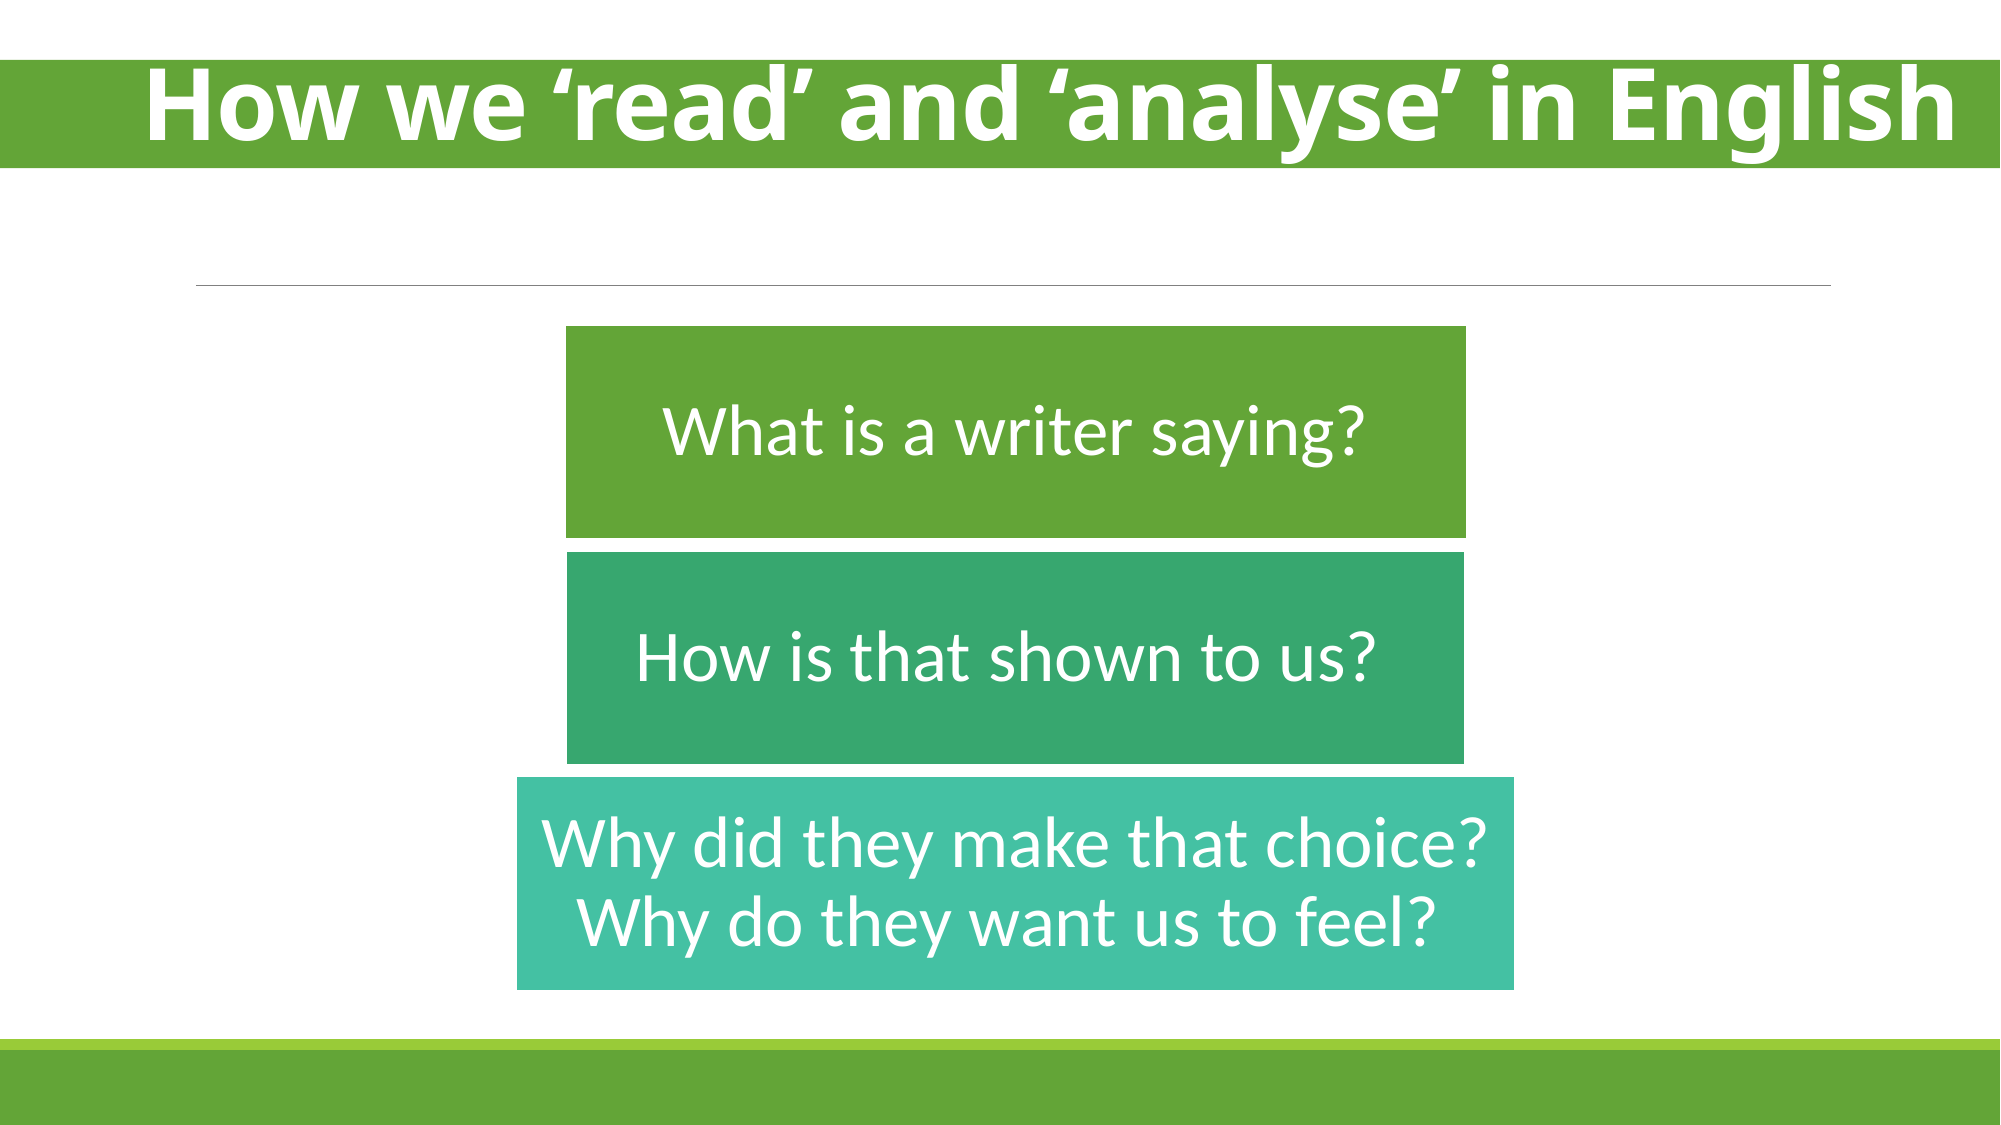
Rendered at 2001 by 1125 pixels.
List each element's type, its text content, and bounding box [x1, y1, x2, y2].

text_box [515, 324, 1517, 992]
title How we ‘read’ and ‘analyse’ in English [0, 59, 2000, 169]
